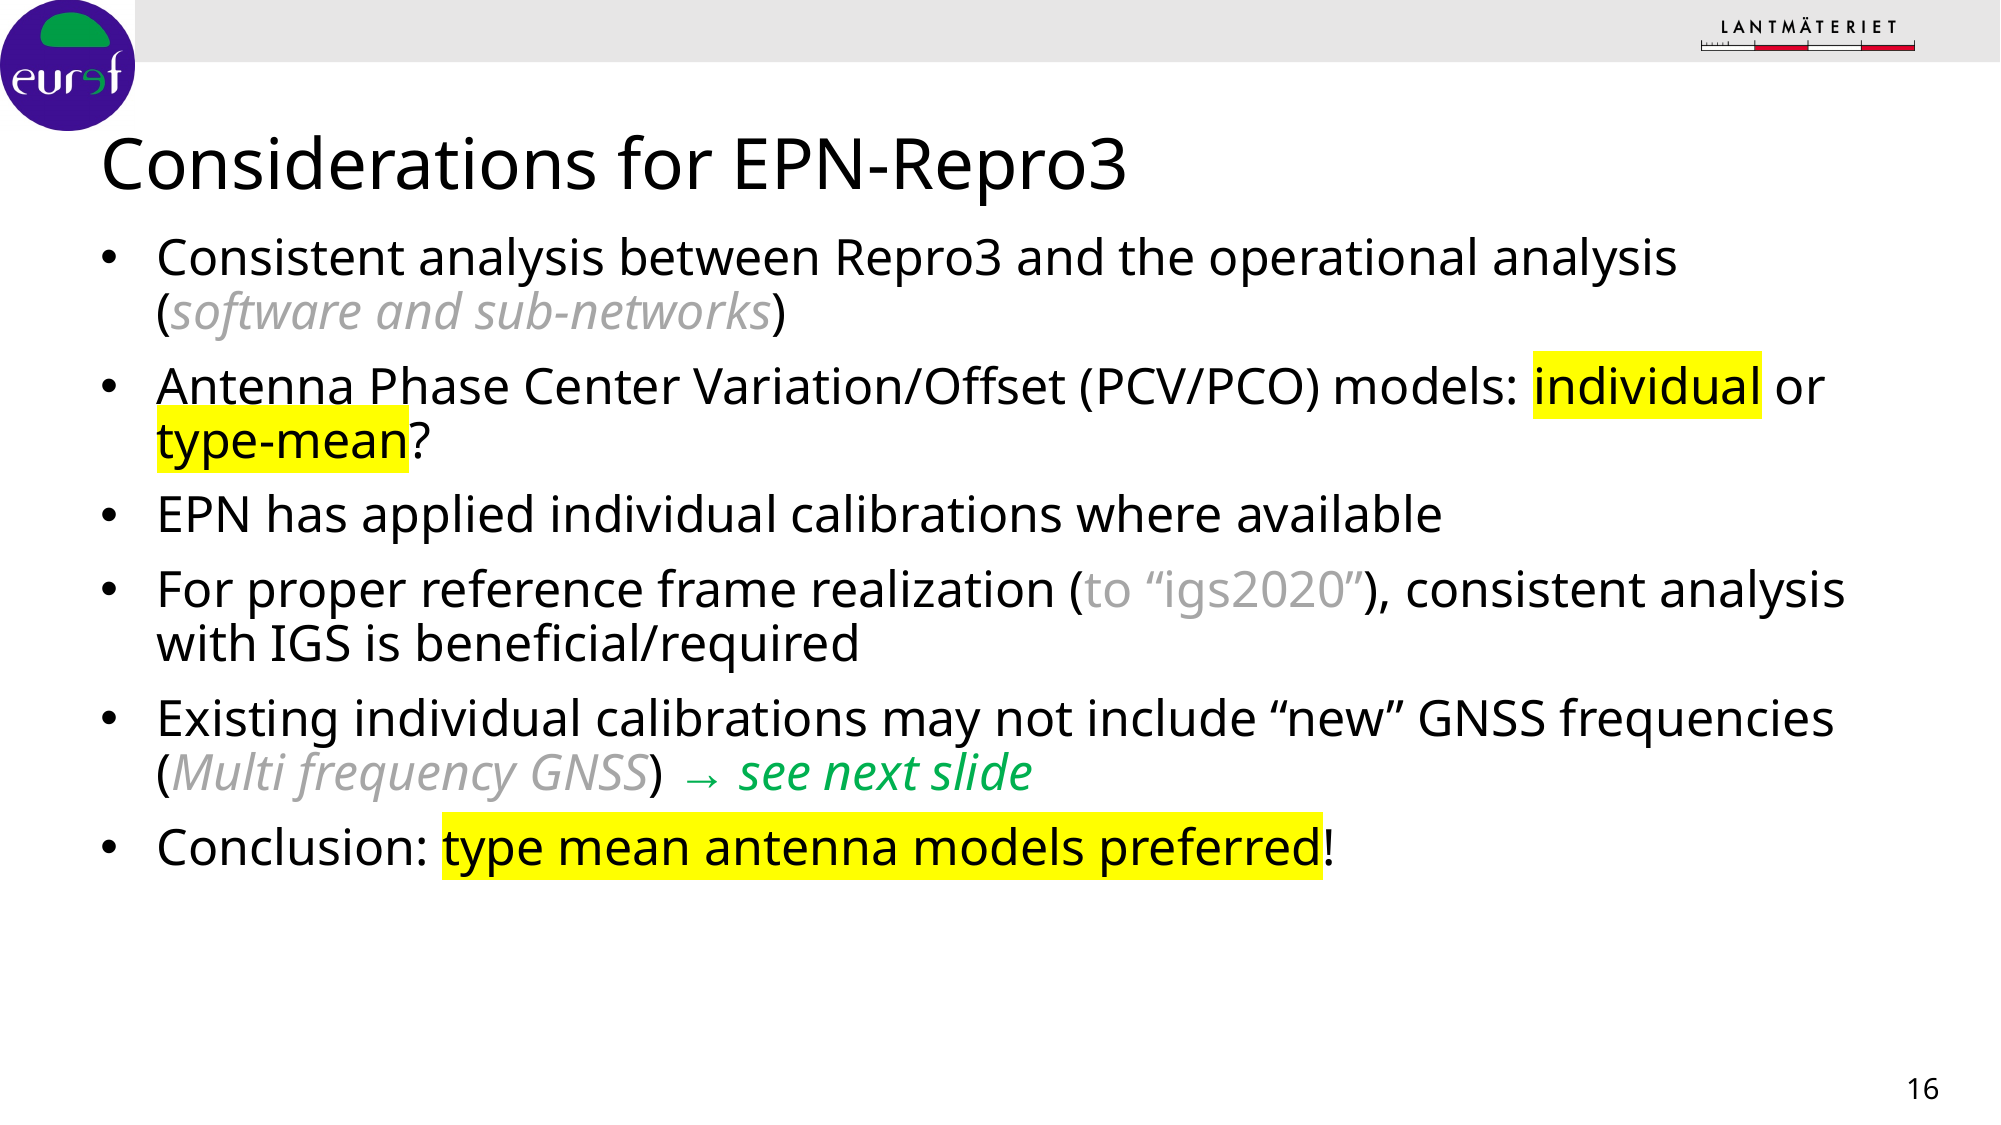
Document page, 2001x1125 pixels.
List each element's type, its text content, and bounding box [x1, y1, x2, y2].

title Considerations for EPN-Repro3 [100, 118, 1826, 209]
list Consistent analysis between Repro3 and the operational analysis (software and sub-networks) Antenna Phase Center Variation/Offset (PCV/PCO) models: individual or type-mean? EPN has applied individual calibrations where available For proper reference frame realization (to “igs2020”), consistent analysis with IGS is beneficial/required Existing individual calibrations may not include “new” GNSS frequencies (Multi frequency GNSS) → see next slide Conclusion: type mean antenna models preferred! [100, 232, 1893, 1032]
picture [1701, 17, 1915, 51]
picture [0, 0, 135, 131]
